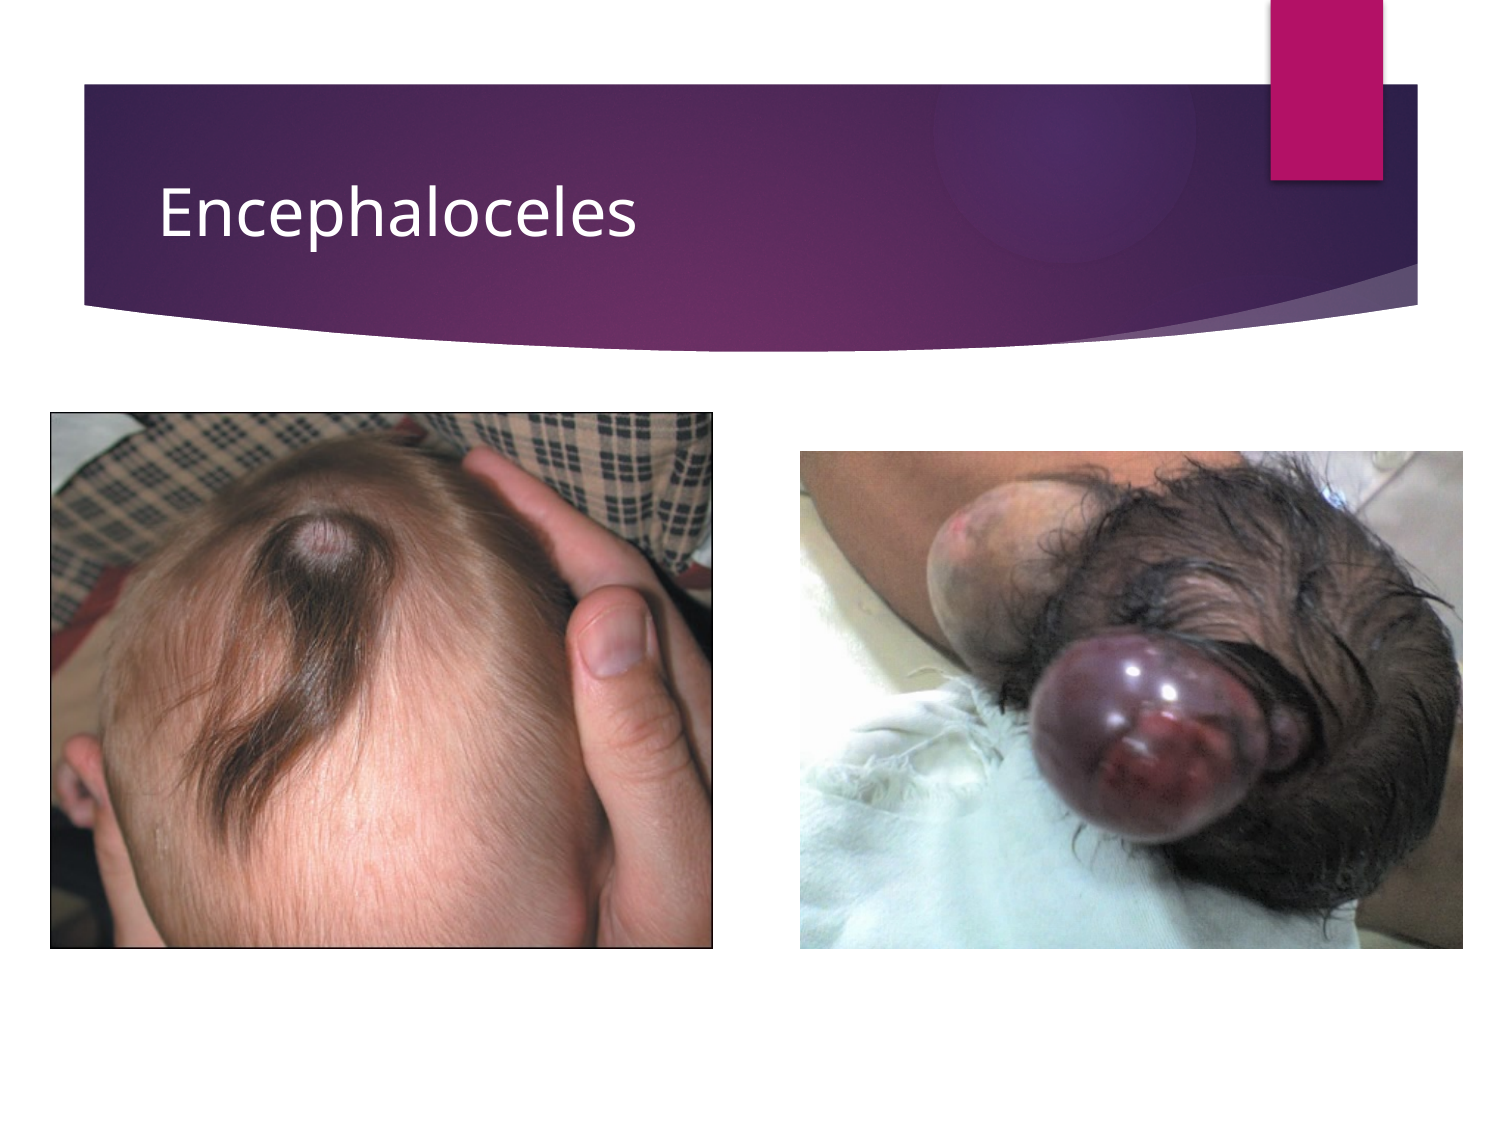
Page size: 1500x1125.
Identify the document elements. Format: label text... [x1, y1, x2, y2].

title Encephaloceles [142, 152, 1184, 269]
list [49, 412, 713, 949]
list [799, 450, 1463, 949]
